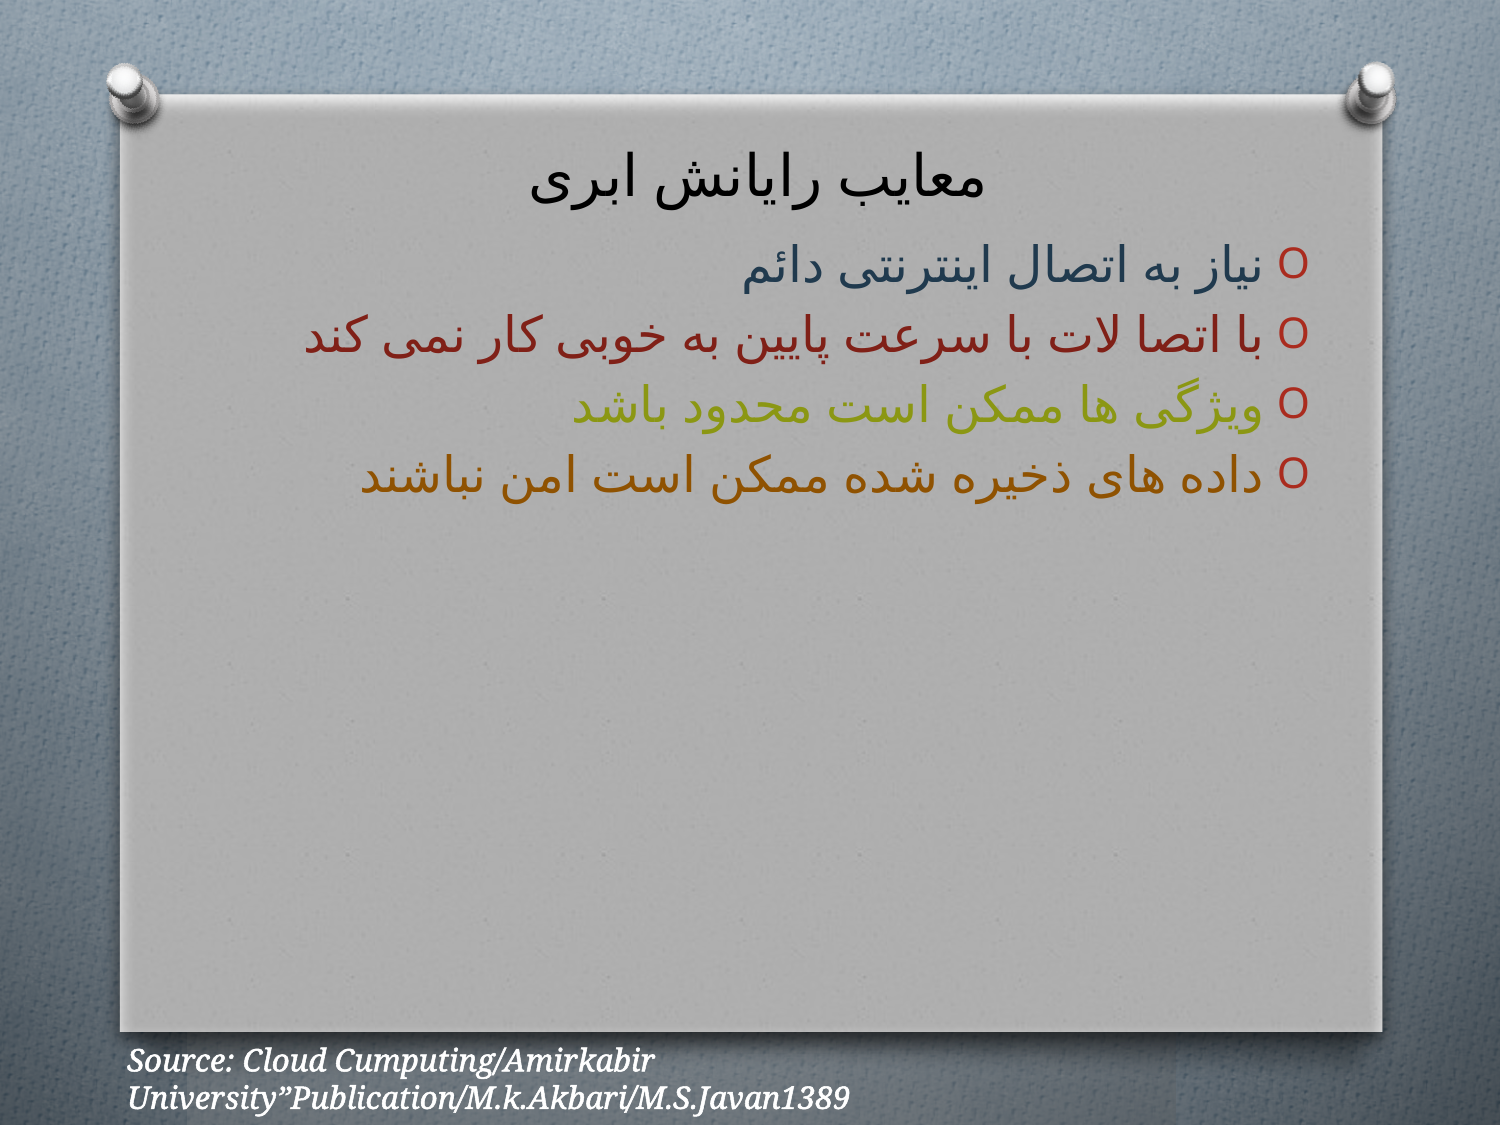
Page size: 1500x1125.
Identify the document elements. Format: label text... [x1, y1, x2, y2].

title معایب رایانش ابری [179, 134, 1323, 213]
picture [1317, 35, 1439, 156]
list نیاز به اتصال اینترنتی دائم با اتصا لات با سرعت پایین به خوبی کار نمی کند ویژگی ها ممکن است محدود باشد داده های ذخیره شده ممکن است امن نباشند [174, 224, 1325, 939]
picture [75, 29, 198, 153]
text_box Source: Cloud Cumputing/Amirkabir University”Publication/M.k.Akbari/M.S.Javan1389 [112, 1030, 1376, 1125]
